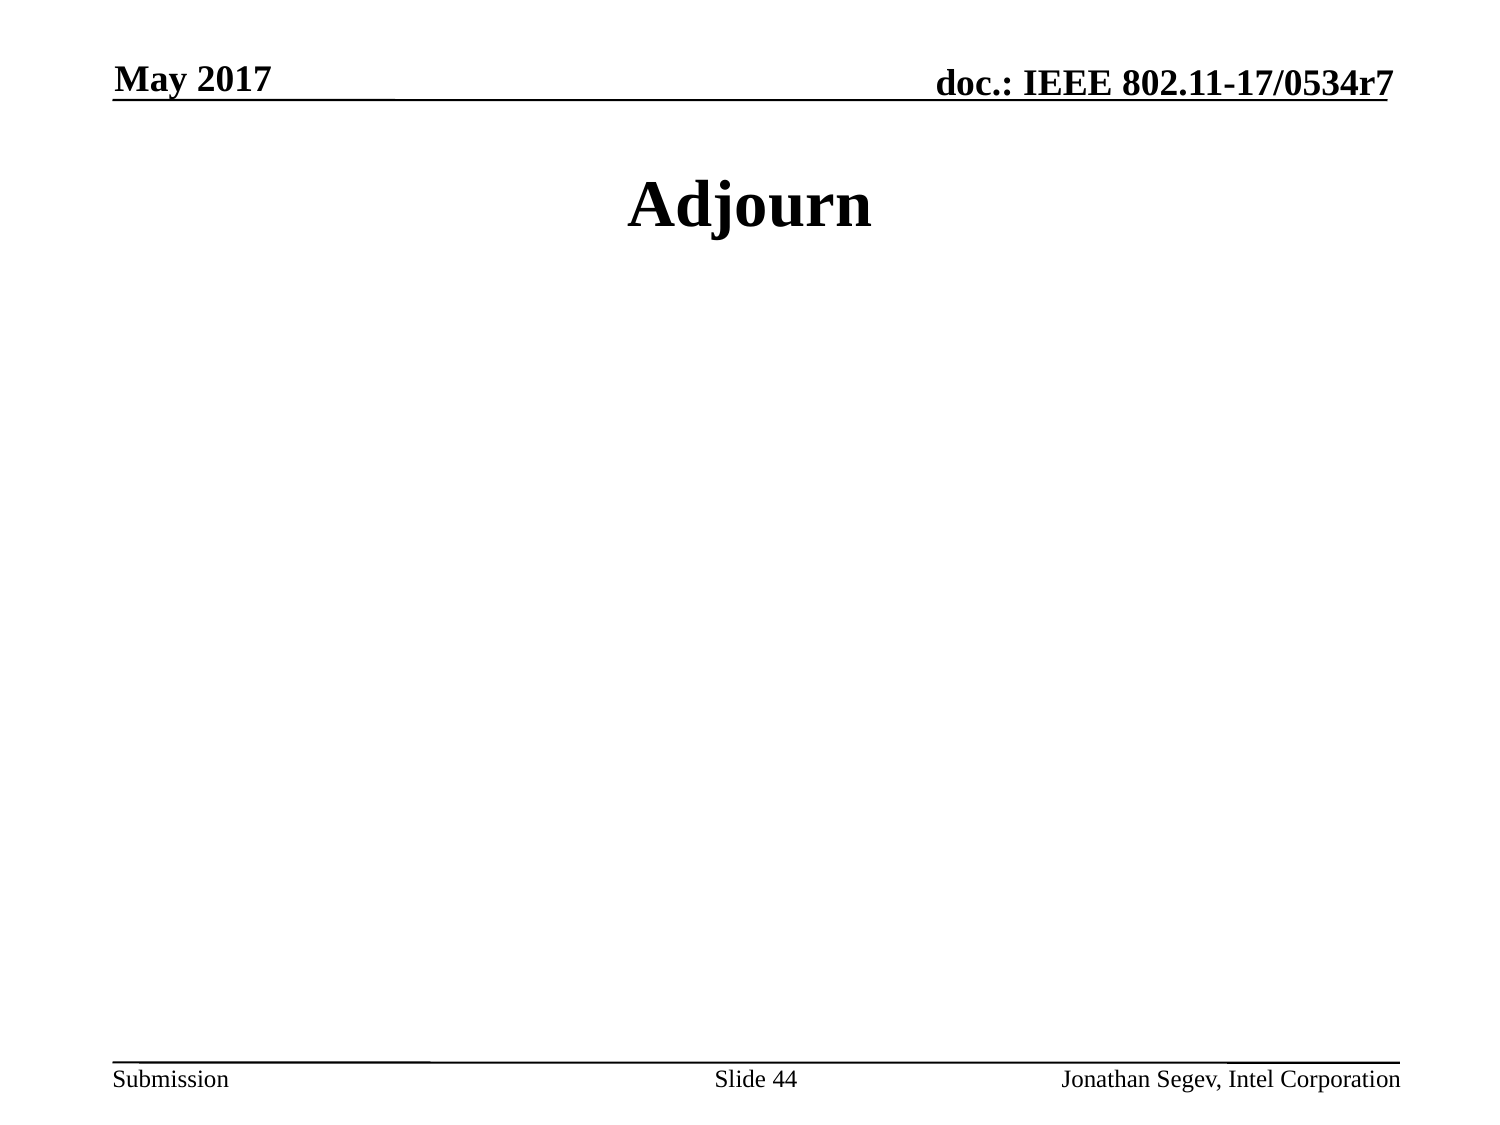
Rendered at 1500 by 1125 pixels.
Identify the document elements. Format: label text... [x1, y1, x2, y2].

footer Jonathan Segev, Intel Corporation [878, 1061, 1402, 1093]
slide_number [114, 54, 423, 100]
slide_number Slide 44 [712, 1061, 800, 1123]
title Adjourn [112, 112, 1388, 288]
